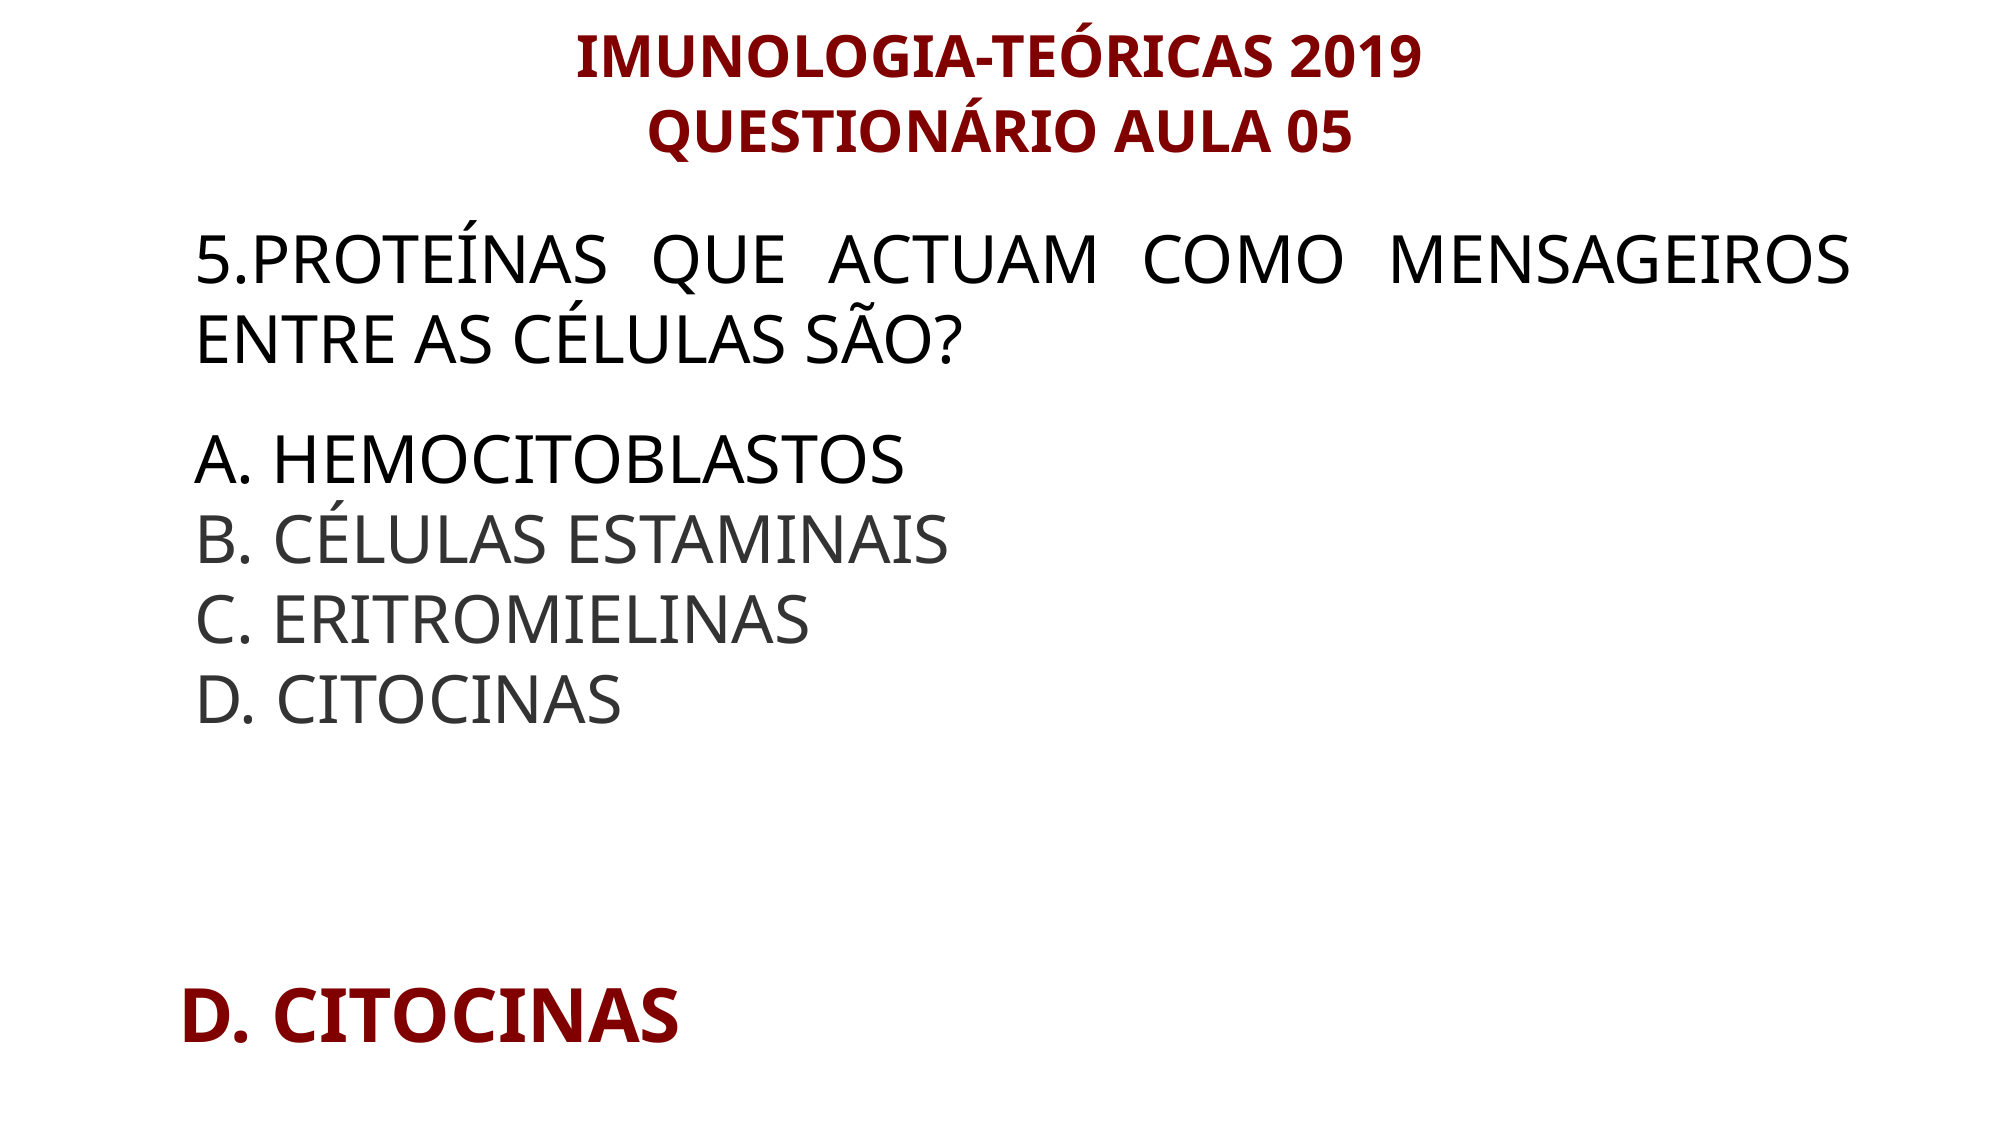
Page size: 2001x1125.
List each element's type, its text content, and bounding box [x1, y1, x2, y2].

text_box 5.PROTEÍNAS QUE ACTUAM COMO MENSAGEIROS ENTRE AS CÉLULAS SÃO? A. HEMOCITOBLASTOS B. CÉLULAS ESTAMINAIS C. ERITROMIELINAS D. CITOCINAS [179, 209, 1869, 744]
text_box D. CITOCINAS [163, 953, 1944, 1065]
text_box IMUNOLOGIA-TEÓRICAS 2019 QUESTIONÁRIO AULA 05 [260, 7, 1740, 172]
